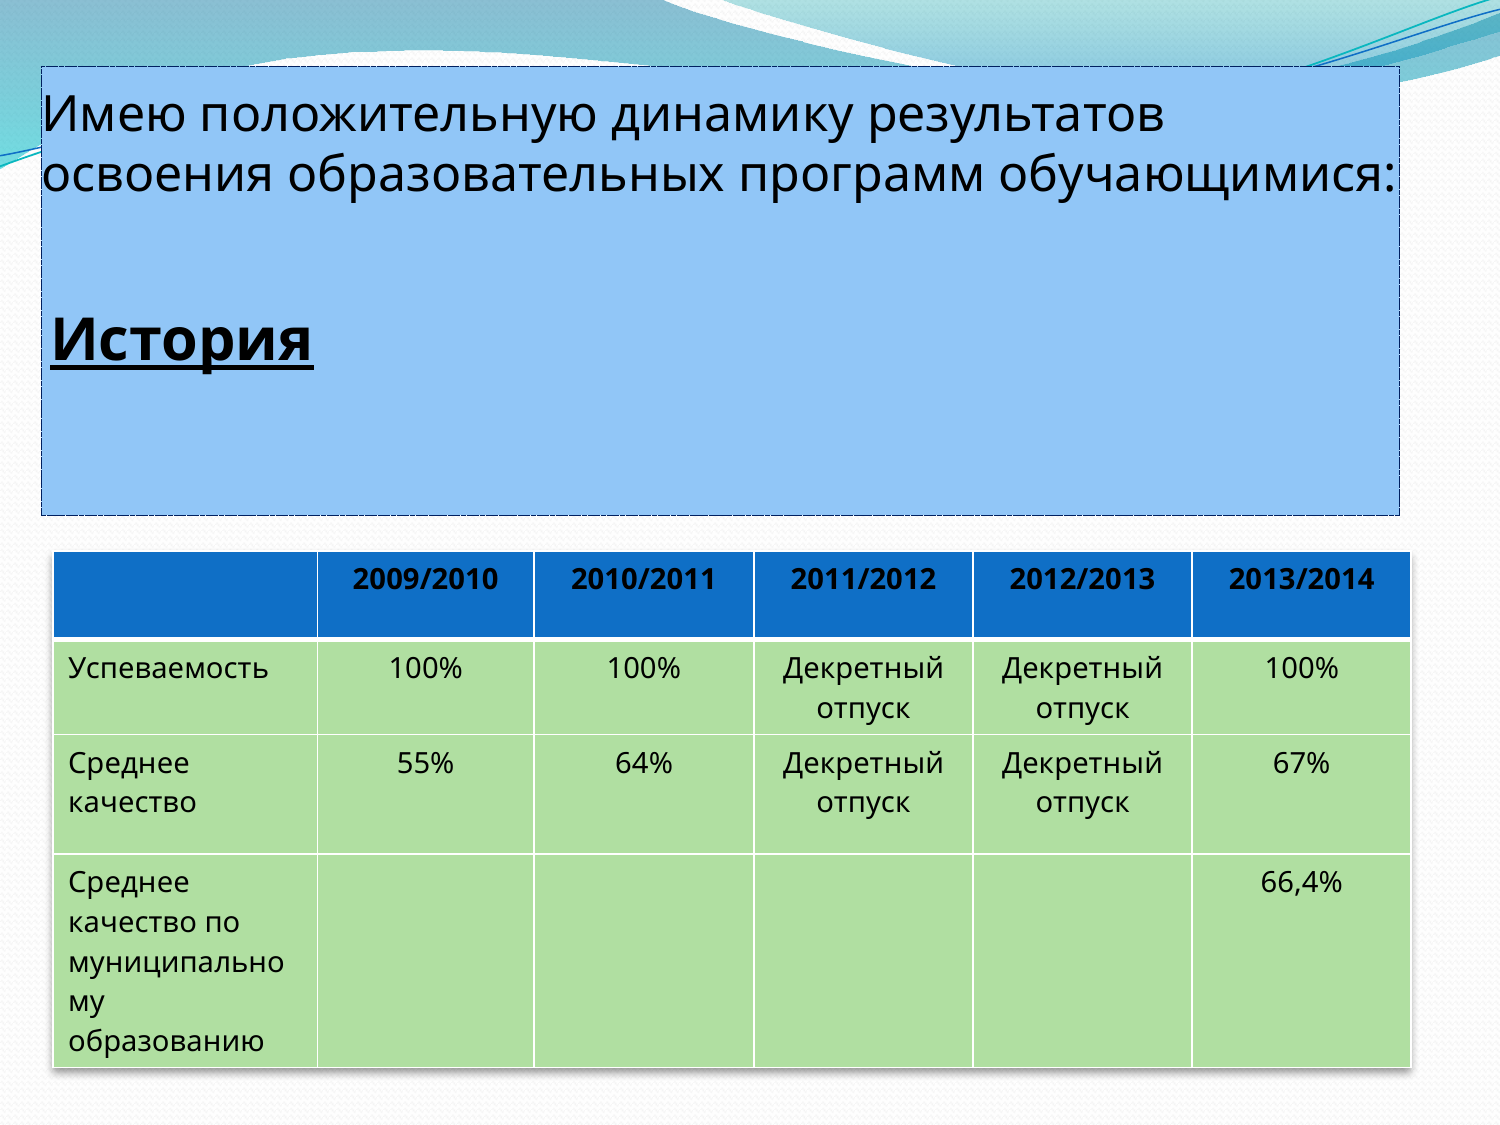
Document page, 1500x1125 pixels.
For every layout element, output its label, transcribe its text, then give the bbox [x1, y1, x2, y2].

table_cell 100% [535, 642, 753, 734]
title Имею положительную динамику результатов освоения образовательных программ обучающимися: История [41, 66, 1400, 516]
table_cell 100% [318, 642, 533, 734]
table_cell [535, 855, 753, 1067]
table_cell [755, 855, 972, 1067]
table_header 2010/2011 [535, 552, 753, 637]
table_cell 64% [535, 735, 753, 853]
table_header 2011/2012 [755, 552, 972, 637]
table_cell [318, 855, 533, 1067]
table_header [54, 552, 317, 637]
table_cell 100% [1193, 642, 1410, 734]
table_cell Декретный отпуск [974, 735, 1191, 853]
table_cell Декретный отпуск [755, 642, 972, 734]
table_cell Декретный отпуск [755, 735, 972, 853]
table_header 2012/2013 [974, 552, 1191, 637]
table_cell 67% [1193, 735, 1410, 853]
table_cell 66,4% [1193, 855, 1410, 1067]
table_cell Успеваемость [54, 642, 317, 734]
table_header 2013/2014 [1193, 552, 1410, 637]
table_cell Среднее качество [54, 735, 317, 853]
table_cell [974, 855, 1191, 1067]
table_cell Декретный отпуск [974, 642, 1191, 734]
table_header 2009/2010 [318, 552, 533, 637]
table_cell 55% [318, 735, 533, 853]
table_cell Среднее качество по муниципальному образованию [54, 855, 317, 1067]
